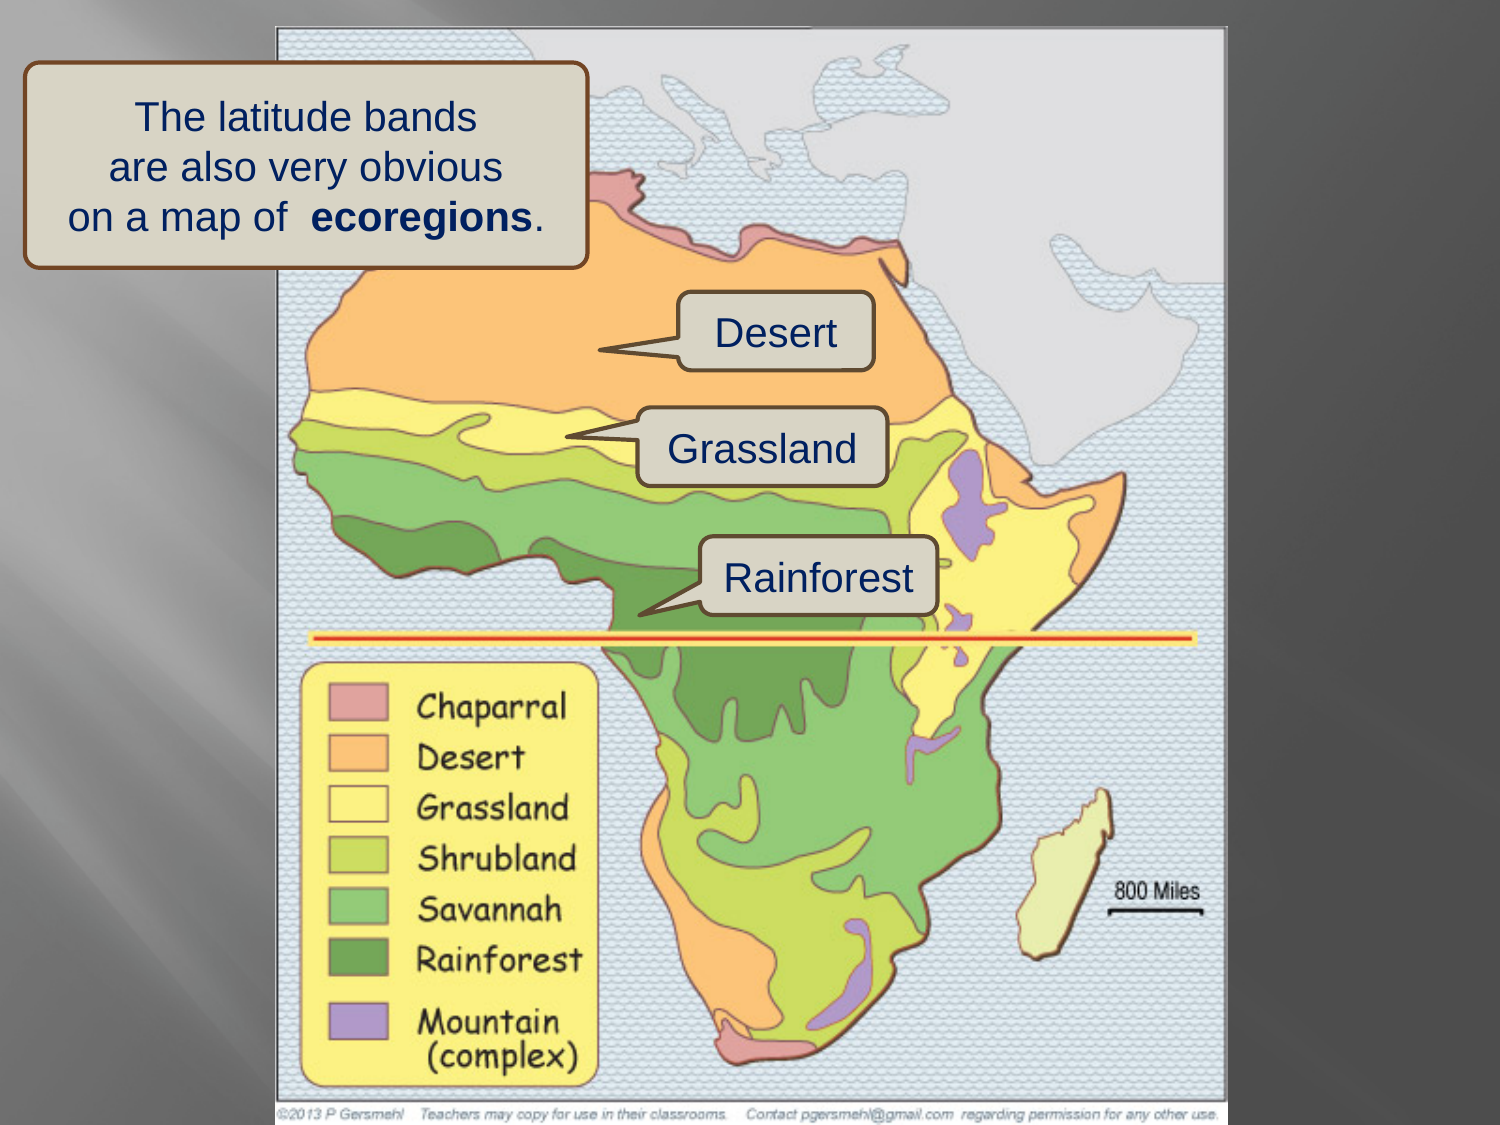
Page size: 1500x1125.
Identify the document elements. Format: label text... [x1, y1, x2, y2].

picture [274, 25, 1228, 1125]
text_box The latitude bands are also very obvious on a map of ecoregions. [24, 62, 274, 268]
